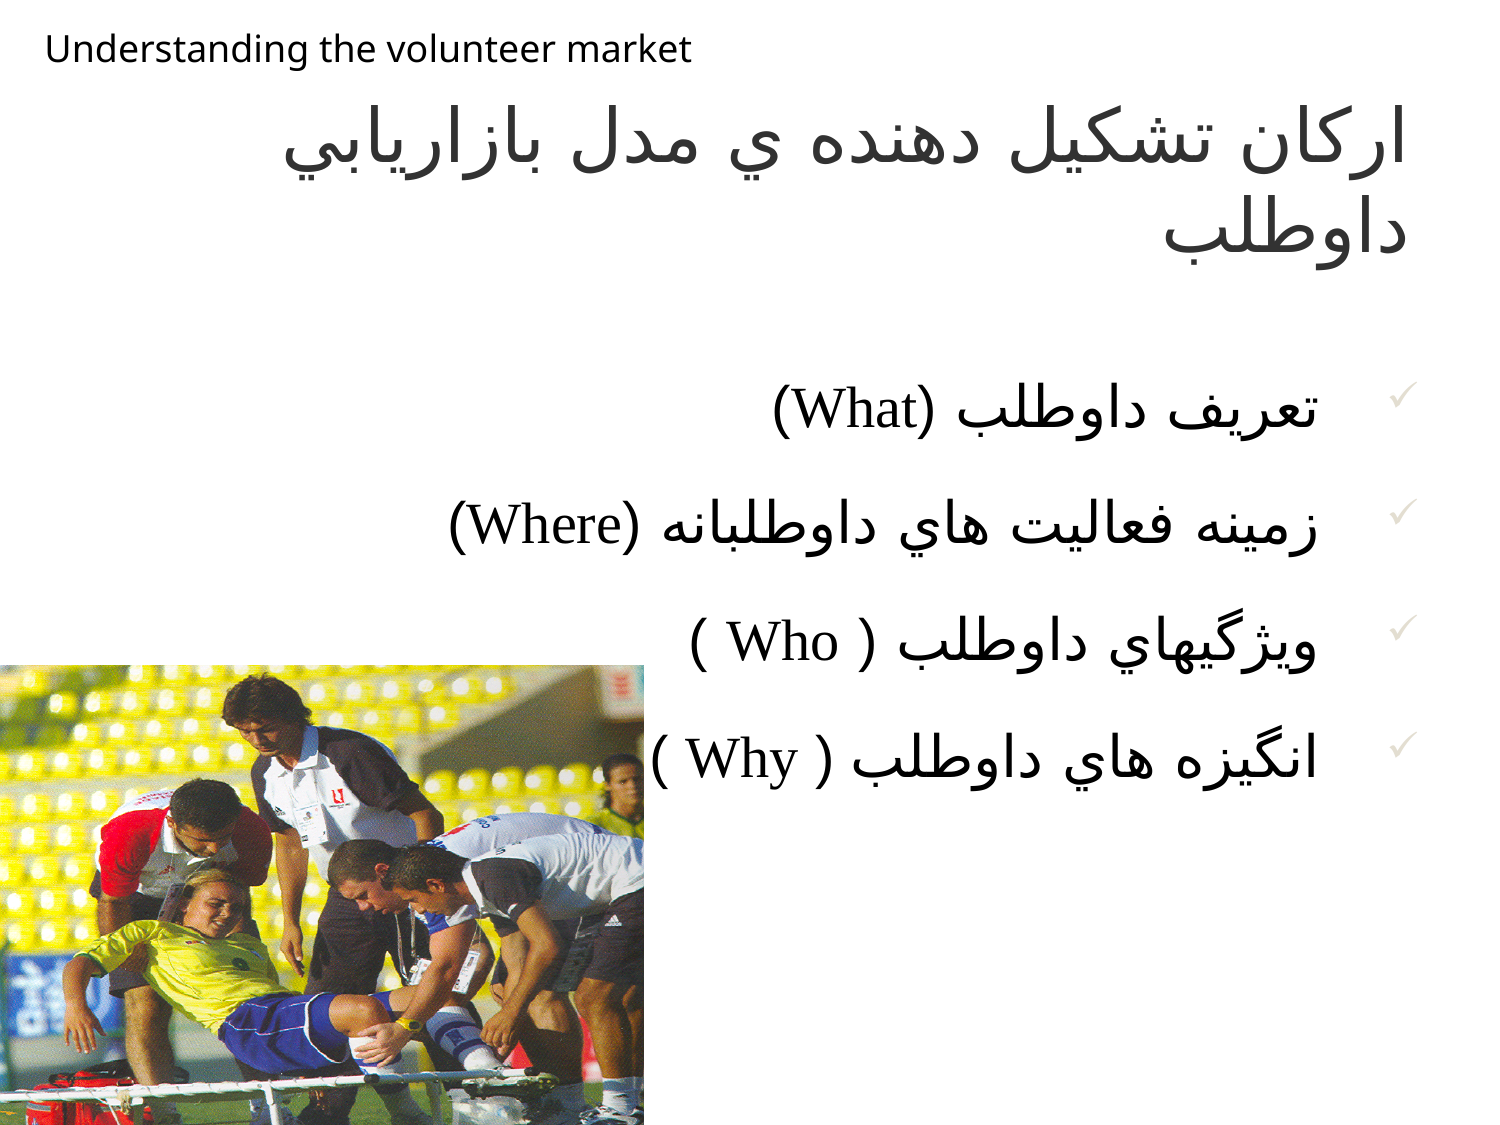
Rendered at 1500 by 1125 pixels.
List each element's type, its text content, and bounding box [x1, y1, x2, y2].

title اركان تشكيل دهنده ي مدل بازاريابي داوطلب [75, 87, 1425, 275]
text_box Understanding the volunteer market [29, 17, 1329, 78]
list تعريف داوطلب (What) زمينه فعاليت هاي داوطلبانه (Where) ويژگيهاي داوطلب ( Who ) انگيزه هاي داوطلب ( Why ) [88, 326, 1436, 1083]
picture [0, 665, 644, 1125]
